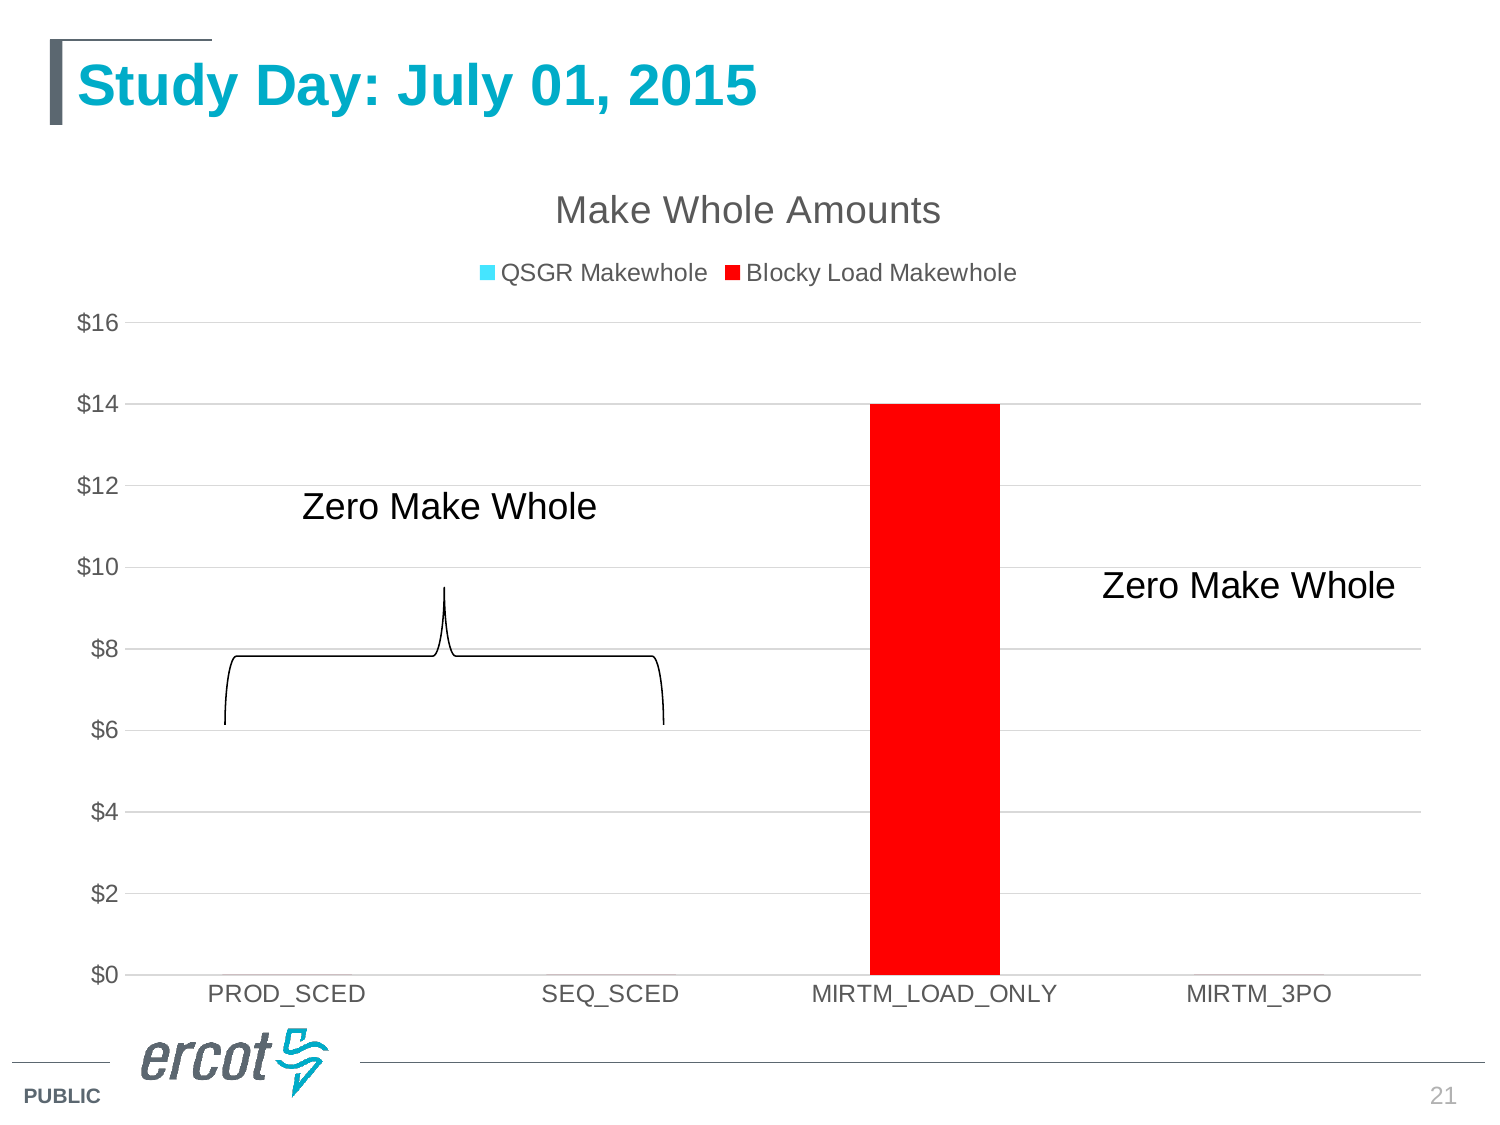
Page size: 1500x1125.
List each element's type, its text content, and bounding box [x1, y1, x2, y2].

chart [48, 149, 1450, 1026]
picture [137, 1026, 332, 1100]
slide_number 21 [1400, 1076, 1488, 1113]
title Study Day: July 01, 2015 [62, 39, 1450, 125]
